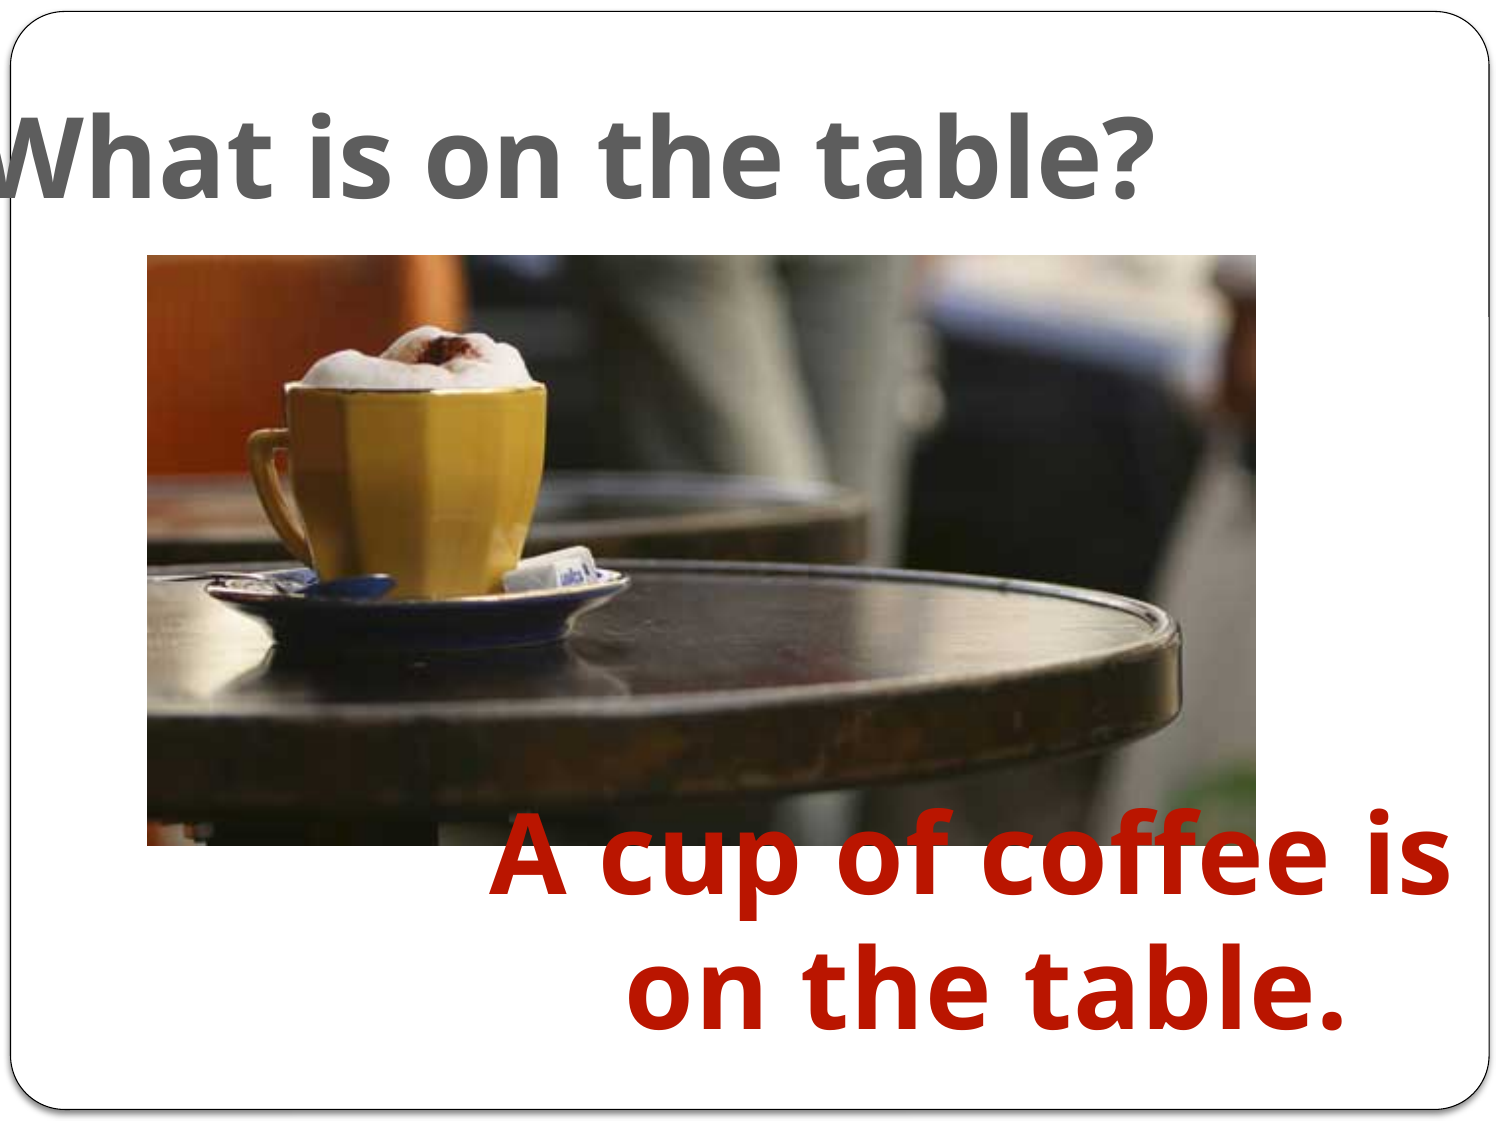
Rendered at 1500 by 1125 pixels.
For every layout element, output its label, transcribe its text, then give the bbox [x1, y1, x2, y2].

text_box What is on the table? [0, 78, 1173, 229]
picture [147, 255, 1257, 847]
text_box A cup of coffee is on the table. [474, 775, 1500, 1060]
